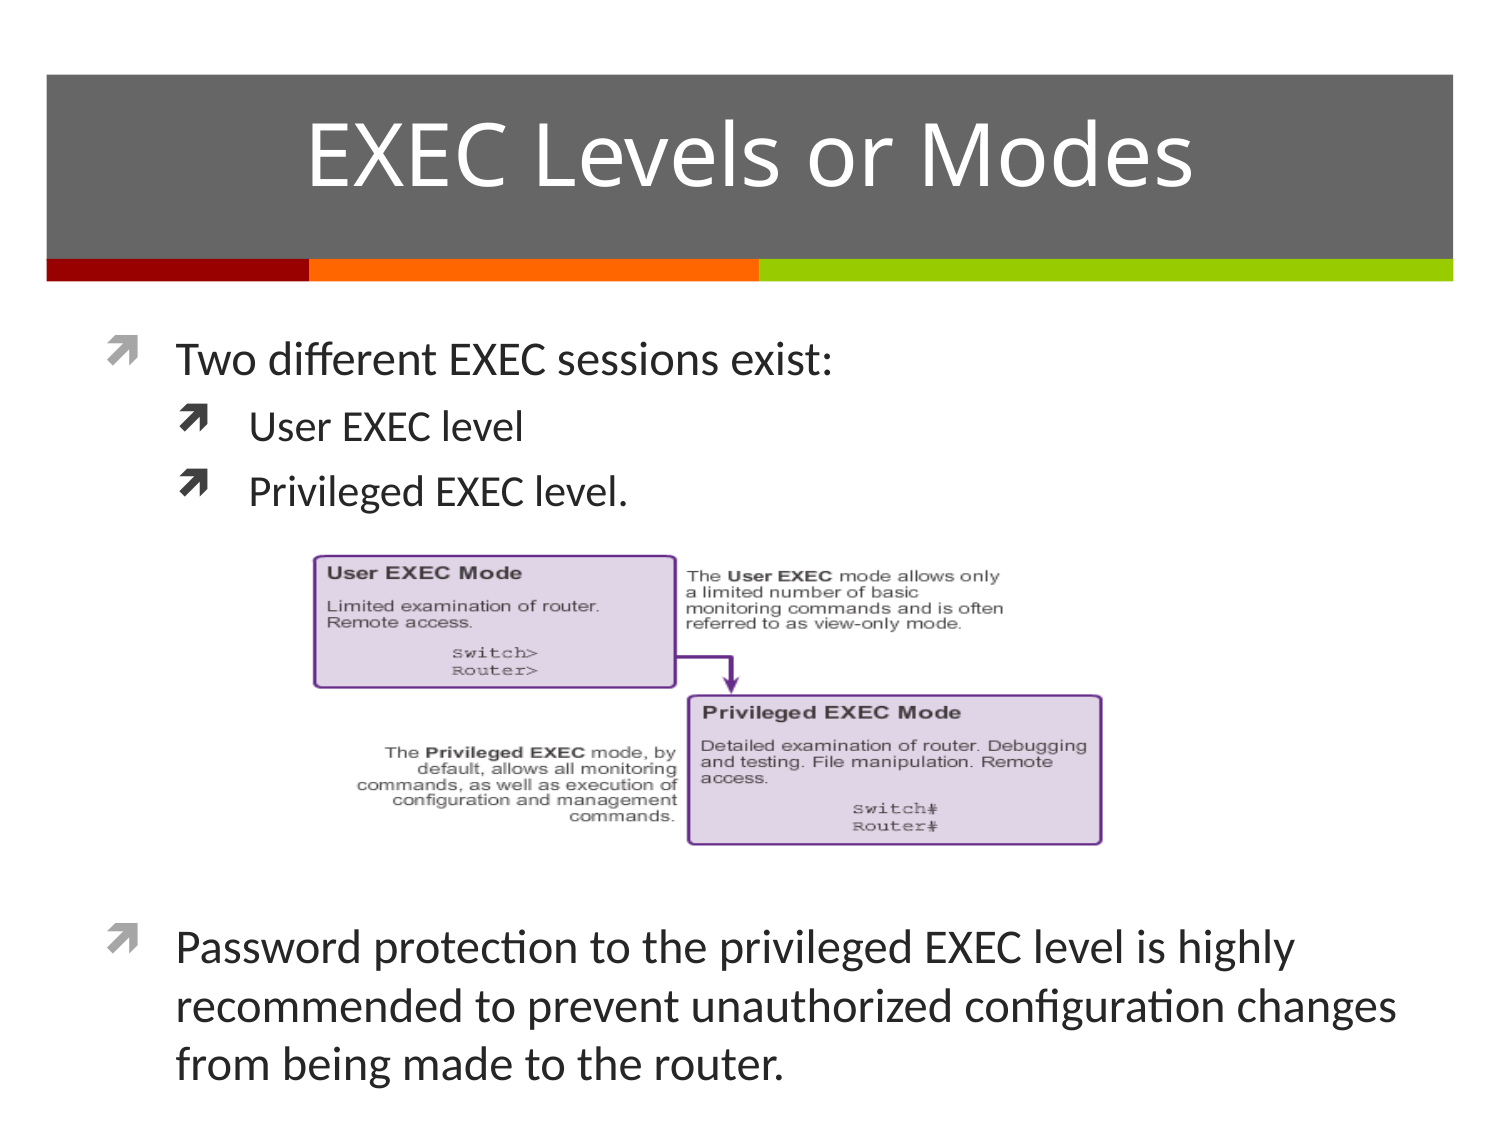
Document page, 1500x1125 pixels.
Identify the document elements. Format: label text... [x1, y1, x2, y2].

title EXEC Levels or Modes [46, 71, 1454, 231]
picture [269, 533, 1153, 880]
list Two different EXEC sessions exist: User EXEC level Privileged EXEC level. Password protection to the privileged EXEC level is highly recommended to prevent unauthorized configuration changes from being made to the router. [88, 319, 1454, 1101]
